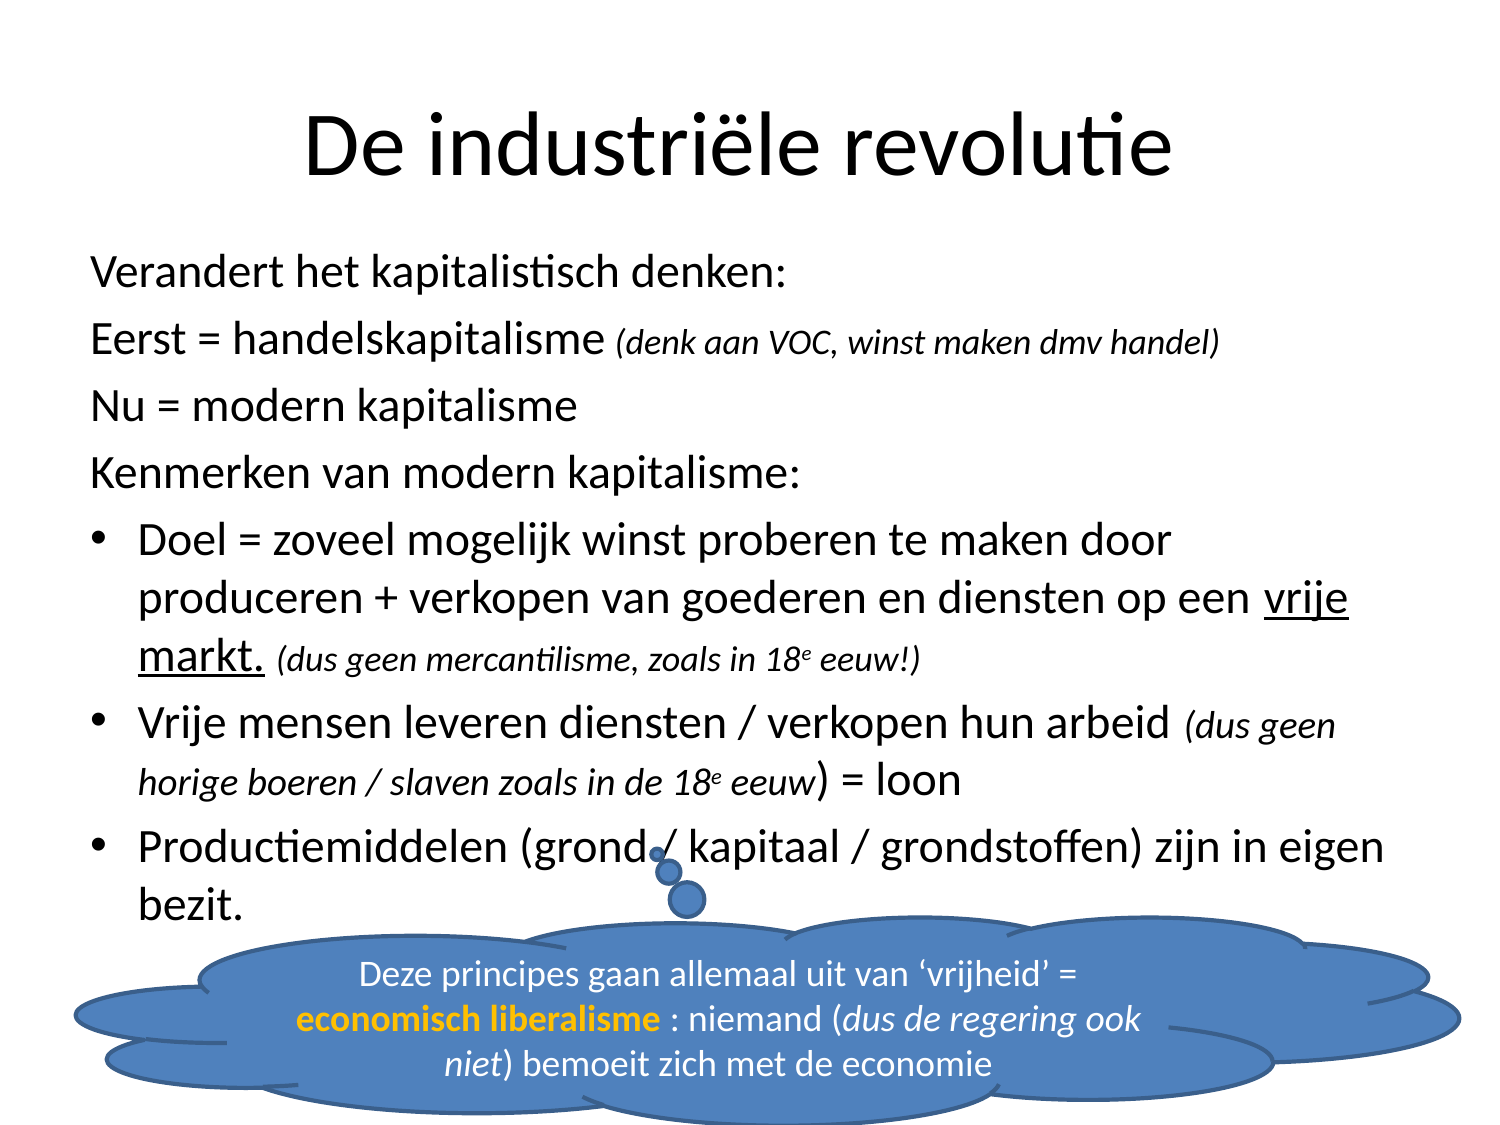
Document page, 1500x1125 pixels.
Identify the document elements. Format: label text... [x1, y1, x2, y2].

text_box Deze principes gaan allemaal uit van ‘vrijheid’ = economisch liberalisme : niemand (dus de regering ook niet) bemoeit zich met de economie [649, 846, 707, 920]
text_box Deze principes gaan allemaal uit van ‘vrijheid’ = economisch liberalisme : niemand (dus de regering ook niet) bemoeit zich met de economie [73, 915, 1462, 1125]
title De industriële revolutie [75, 45, 1425, 231]
list Verandert het kapitalistisch denken: Eerst = handelskapitalisme (denk aan VOC, winst maken dmv handel) Nu = modern kapitalisme Kenmerken van modern kapitalisme: Doel = zoveel mogelijk winst proberen te maken door produceren + verkopen van goederen en diensten op een vrije markt. (dus geen mercantilisme, zoals in 18e eeuw!) Vrije mensen leveren diensten / verkopen hun arbeid (dus geen horige boeren / slaven zoals in de 18e eeuw) = loon Productiemiddelen (grond / kapitaal / grondstoffen) zijn in eigen bezit. [75, 231, 1425, 1005]
